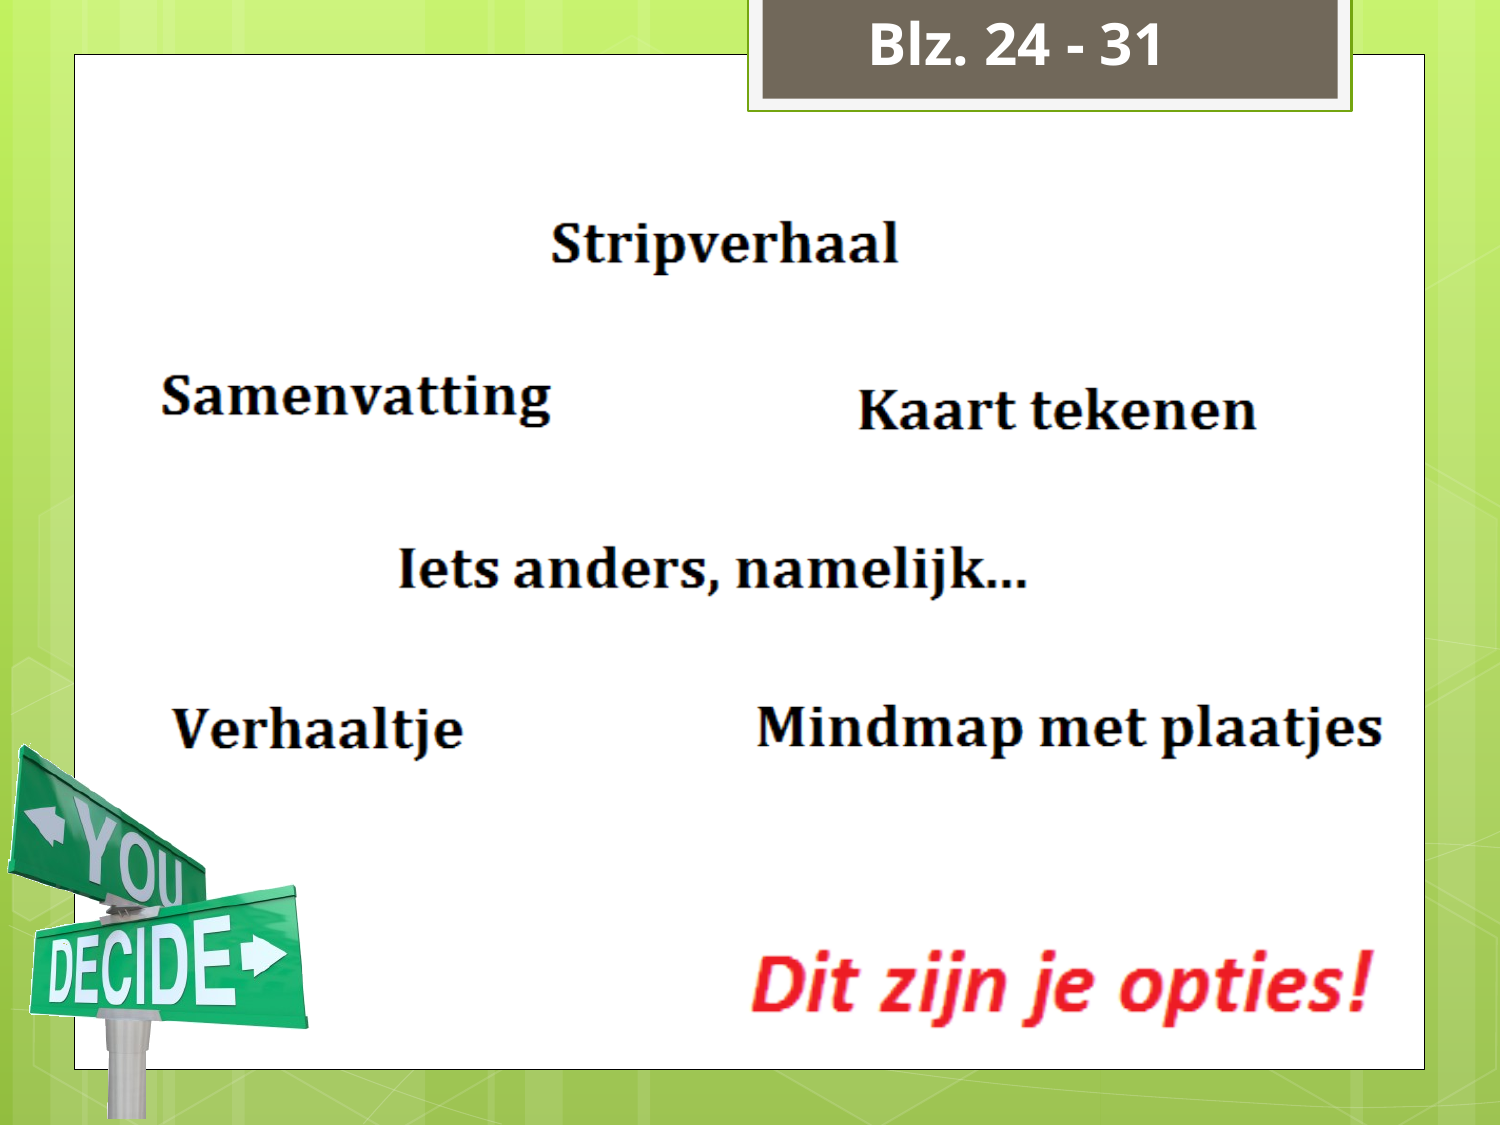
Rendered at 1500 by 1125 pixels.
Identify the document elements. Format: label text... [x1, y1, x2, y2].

text_box Blz. 24 - 31 [852, 0, 1278, 85]
picture [712, 919, 1425, 1052]
picture [0, 160, 1414, 1119]
